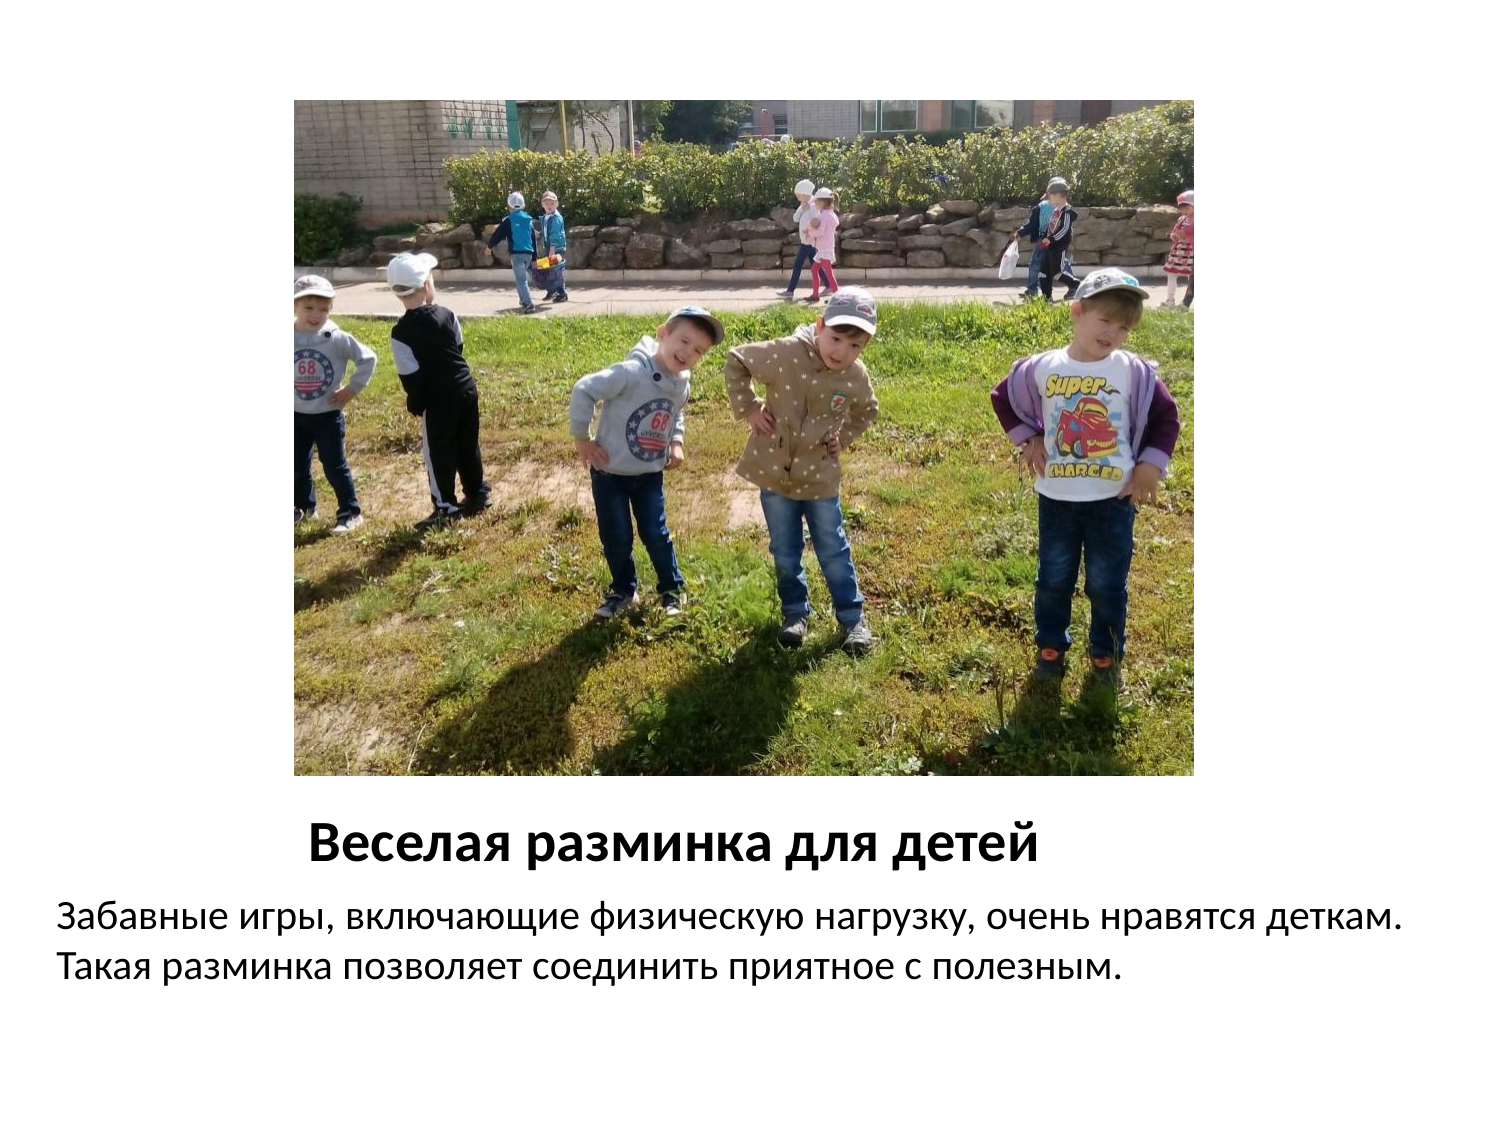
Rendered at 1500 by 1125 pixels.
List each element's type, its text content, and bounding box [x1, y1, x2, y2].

title Веселая разминка для детей [294, 787, 1194, 880]
list Забавные игры, включающие физическую нагрузку, очень нравятся деткам. Такая разминка позволяет соединить приятное с полезным. [41, 880, 1447, 1071]
picture [293, 100, 1195, 776]
